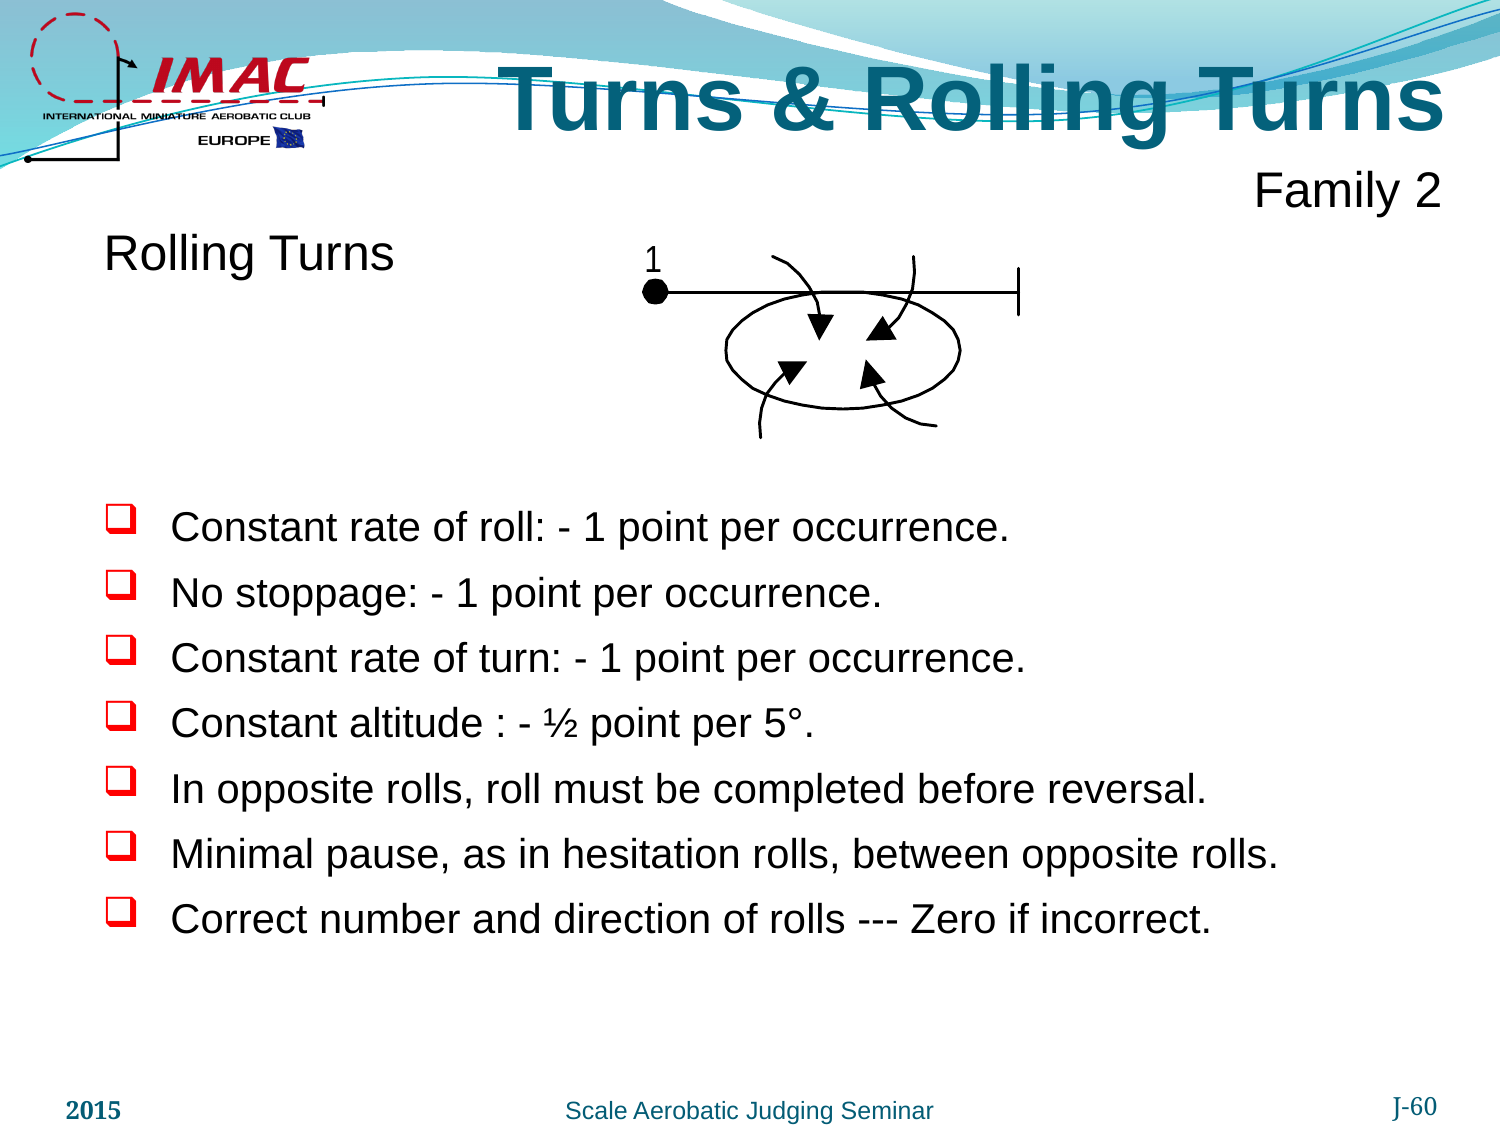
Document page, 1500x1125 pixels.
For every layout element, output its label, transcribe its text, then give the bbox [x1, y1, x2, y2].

text_box Constant rate of roll: - 1 point per occurrence. No stoppage: - 1 point per occurrence. Constant rate of turn: - 1 point per occurrence. Constant altitude : - ½ point per 5°. In opposite rolls, roll must be completed before reversal. Minimal pause, as in hesitation rolls, between opposite rolls. Correct number and direction of rolls --- Zero if incorrect. [87, 487, 1388, 950]
slide_number J-60 [1312, 1065, 1438, 1125]
text_box Turns & Rolling Turns [437, 0, 1463, 188]
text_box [637, 237, 1026, 458]
text_box 2015 [0, 1065, 188, 1125]
picture [24, 12, 325, 163]
text_box Rolling Turns [88, 212, 500, 288]
text_box Family 2 [1238, 149, 1458, 225]
